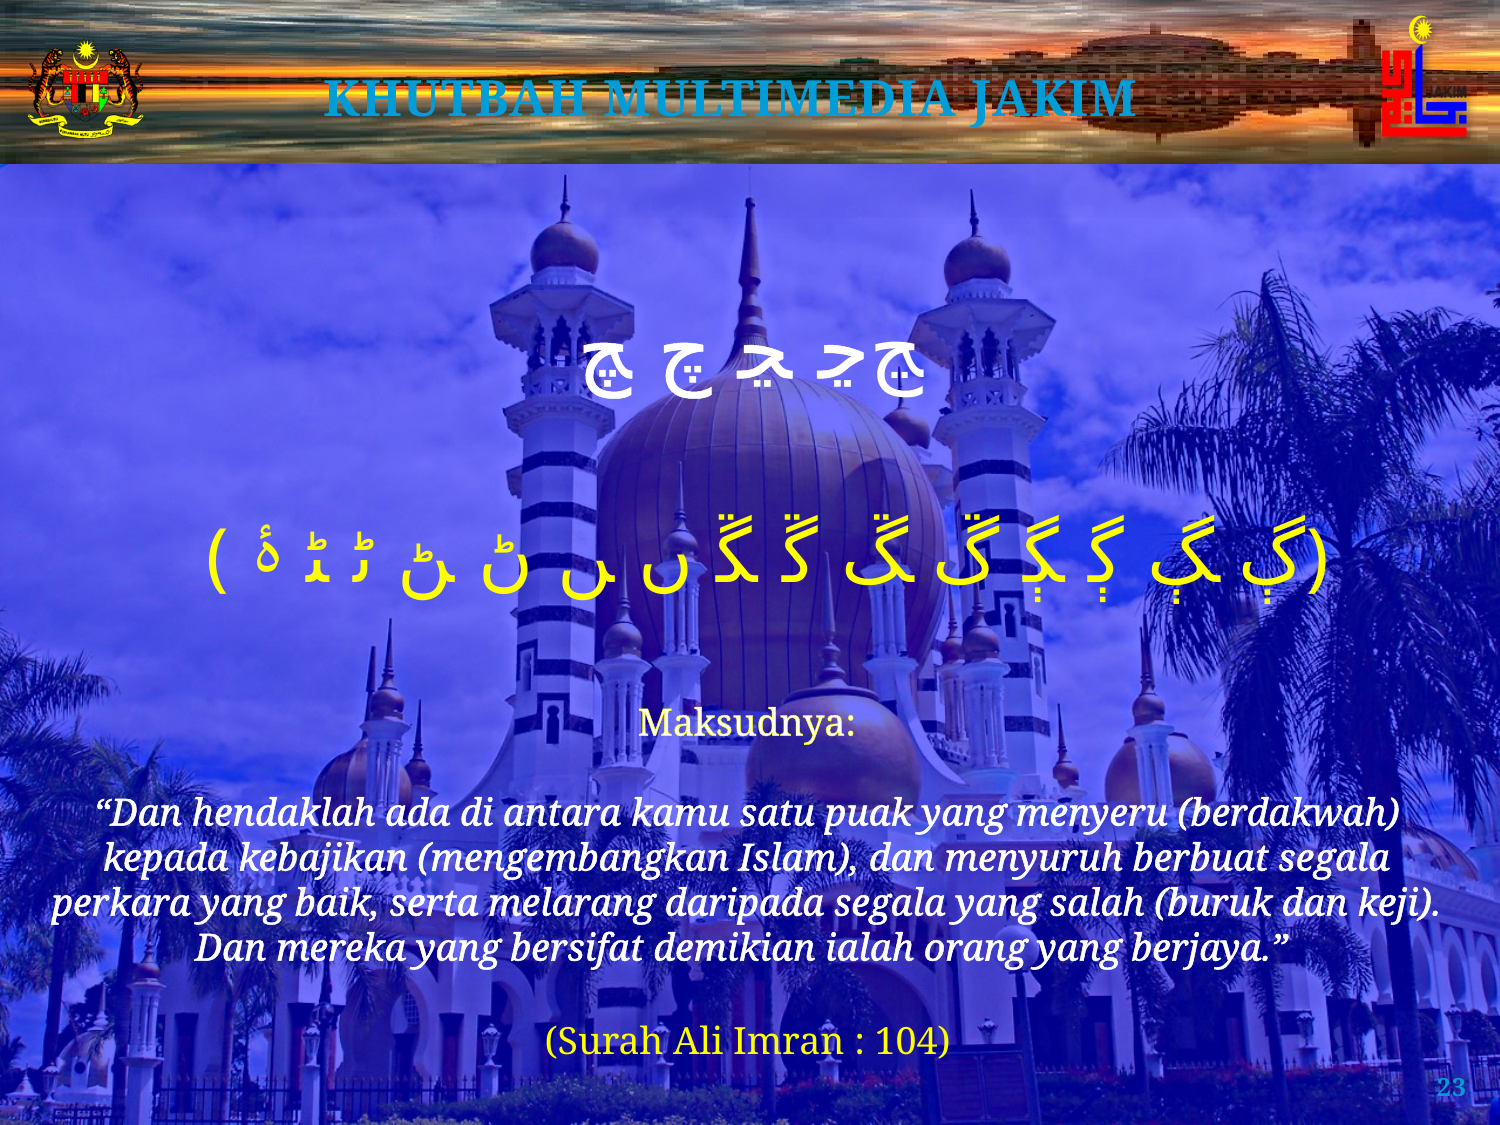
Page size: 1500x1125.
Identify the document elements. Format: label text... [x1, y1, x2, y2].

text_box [0, 0, 1500, 165]
text_box [0, 171, 1500, 176]
text_box [0, 175, 1500, 1125]
text_box (Surah Ali Imran : 104) [529, 1009, 966, 1070]
slide_number 23 [1341, 1045, 1466, 1106]
text_box ﴿ﮖ ﮗ ﮘ ﮙ ﮚ ﮛ ﮜ ﮝ ﮞ ﮟ ﮠ ﮡ ﮢ ﮣ ﮤ ﴾ [64, 499, 1471, 605]
text_box ﭸ ﭹ ﭺ ﭻ [76, 237, 1425, 403]
text_box Maksudnya: “Dan hendaklah ada di antara kamu satu puak yang menyeru (berdakwah) kepada kebajikan (mengembangkan Islam), dan menyuruh berbuat segala perkara yang baik, serta melarang daripada segala yang salah (buruk dan keji). Dan mereka yang bersifat demikian ialah orang yang berjaya.” [17, 690, 1477, 976]
